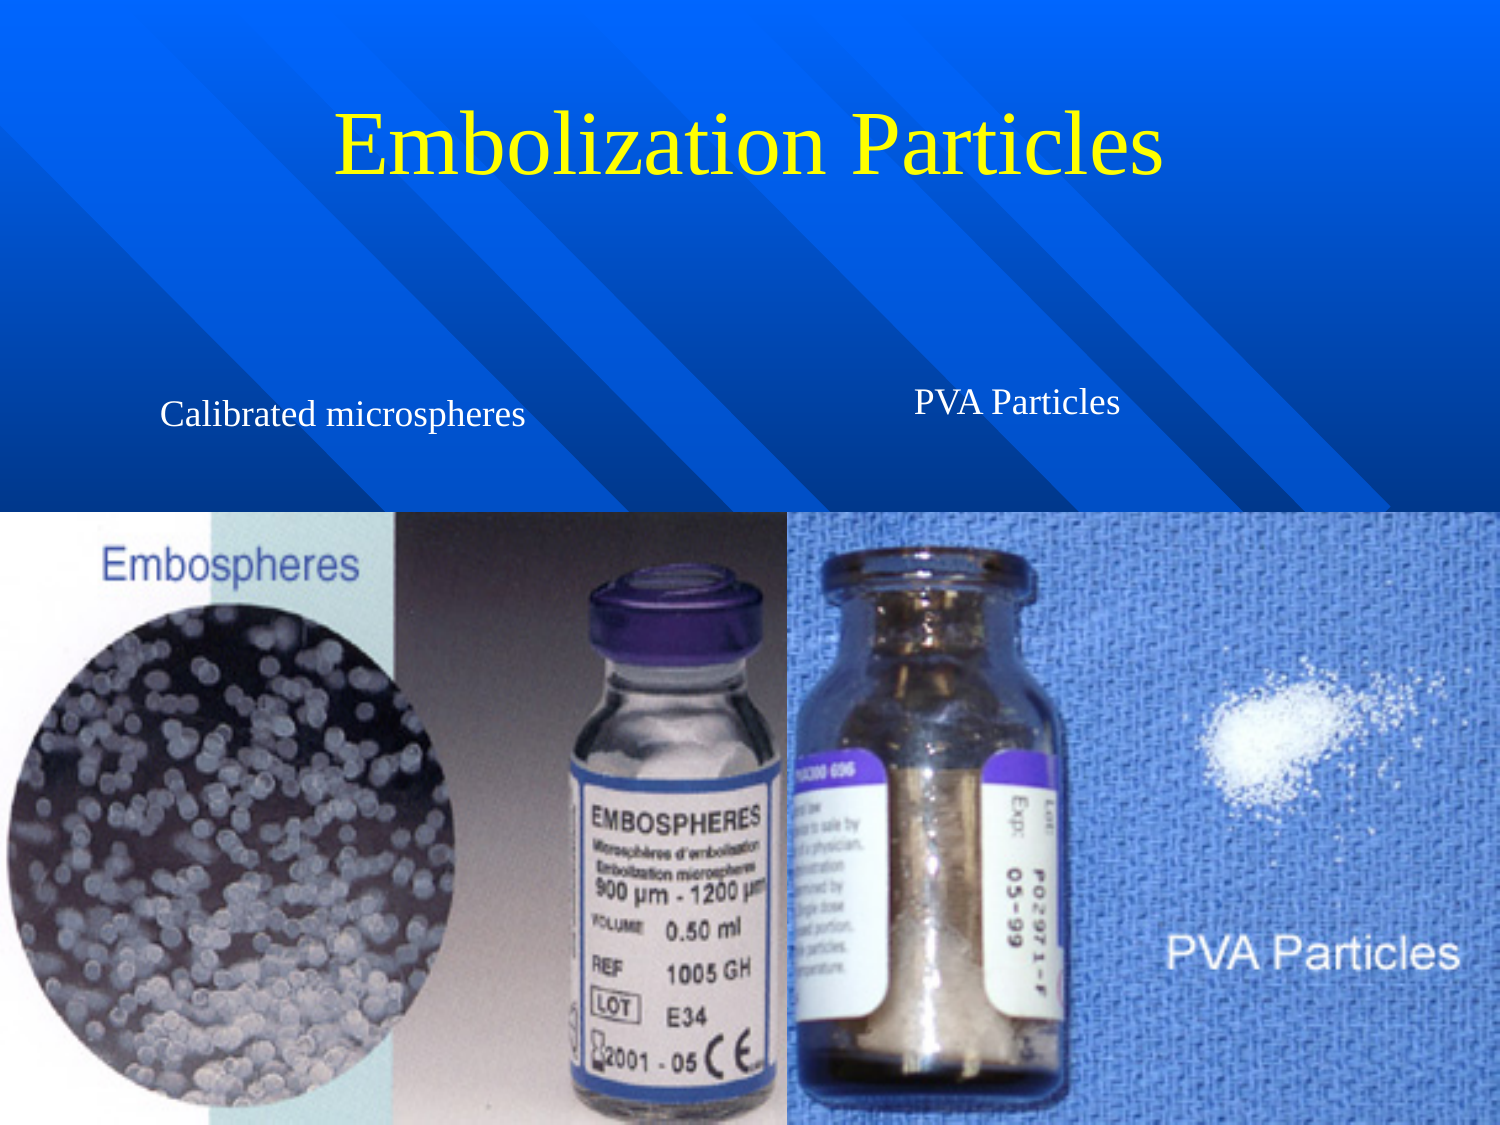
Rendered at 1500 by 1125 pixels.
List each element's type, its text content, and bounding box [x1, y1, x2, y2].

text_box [787, 512, 1500, 1125]
title Embolization Particles [112, 37, 1388, 238]
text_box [0, 512, 785, 1125]
text_box PVA Particles [898, 369, 1136, 429]
text_box Calibrated microspheres [145, 381, 542, 442]
